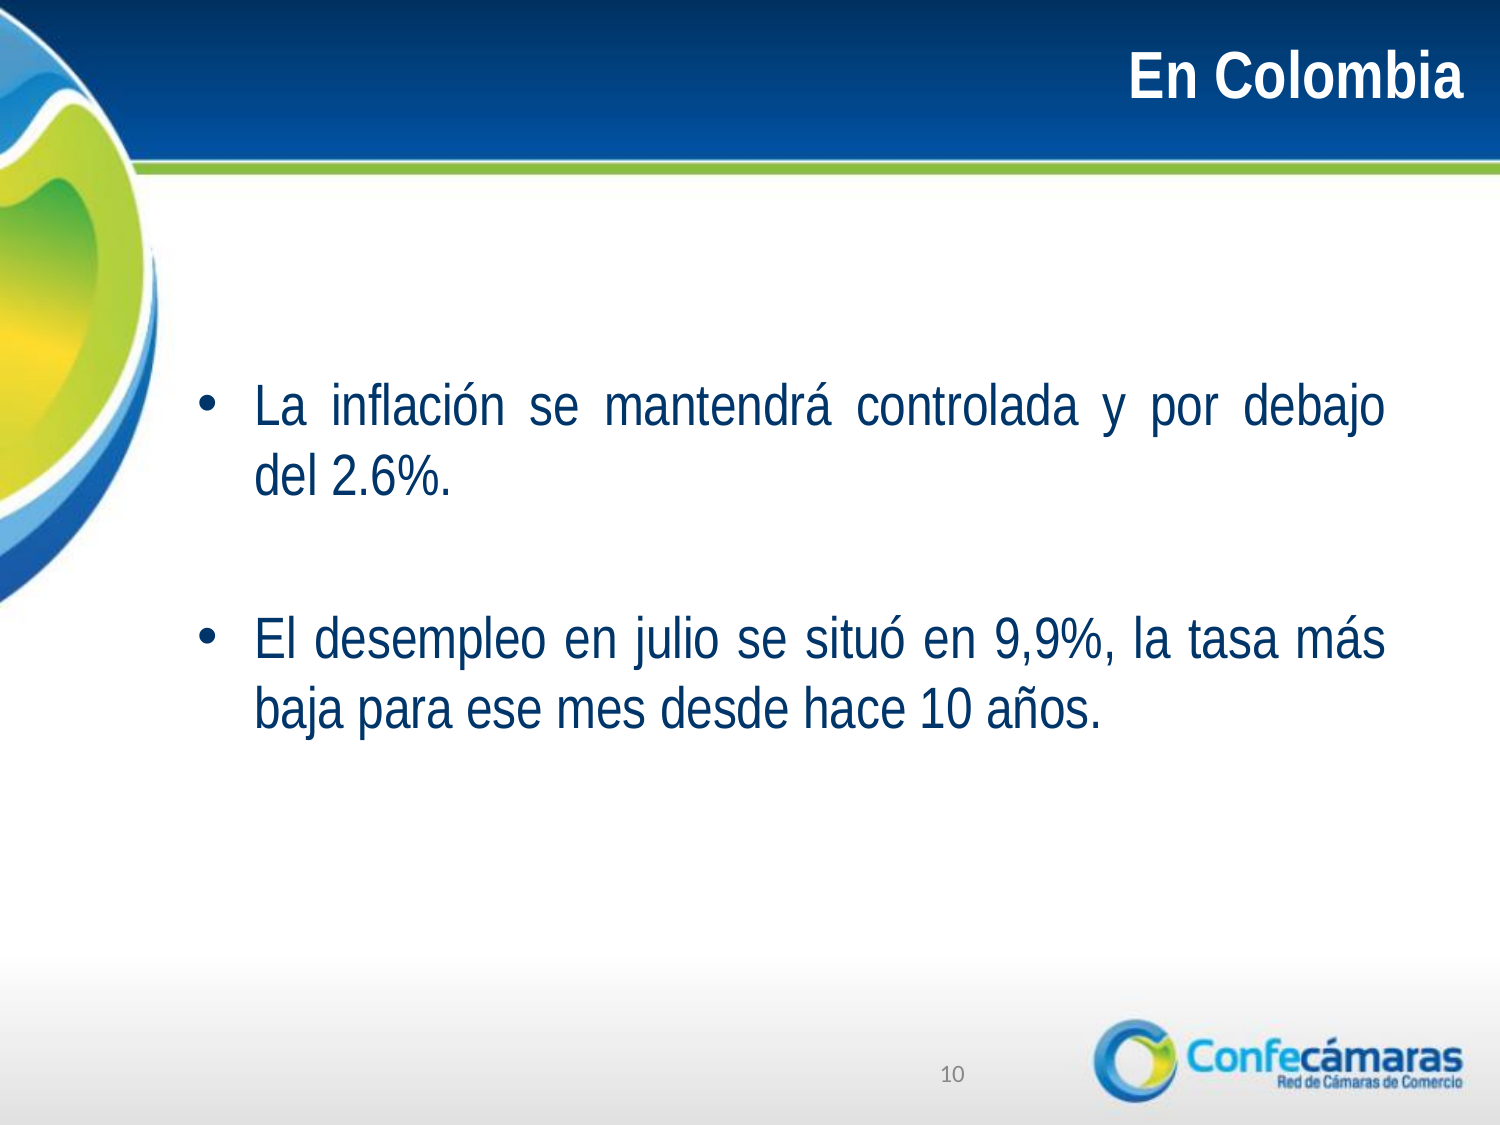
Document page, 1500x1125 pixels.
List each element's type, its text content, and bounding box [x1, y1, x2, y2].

list La inflación se mantendrá controlada y por debajo del 2.6%. El desempleo en julio se situó en 9,9%, la tasa más baja para ese mes desde hace 10 años. [183, 184, 1402, 1068]
title En Colombia [144, 0, 1495, 161]
slide_number 10 [690, 1042, 981, 1103]
picture [0, 0, 1500, 1125]
